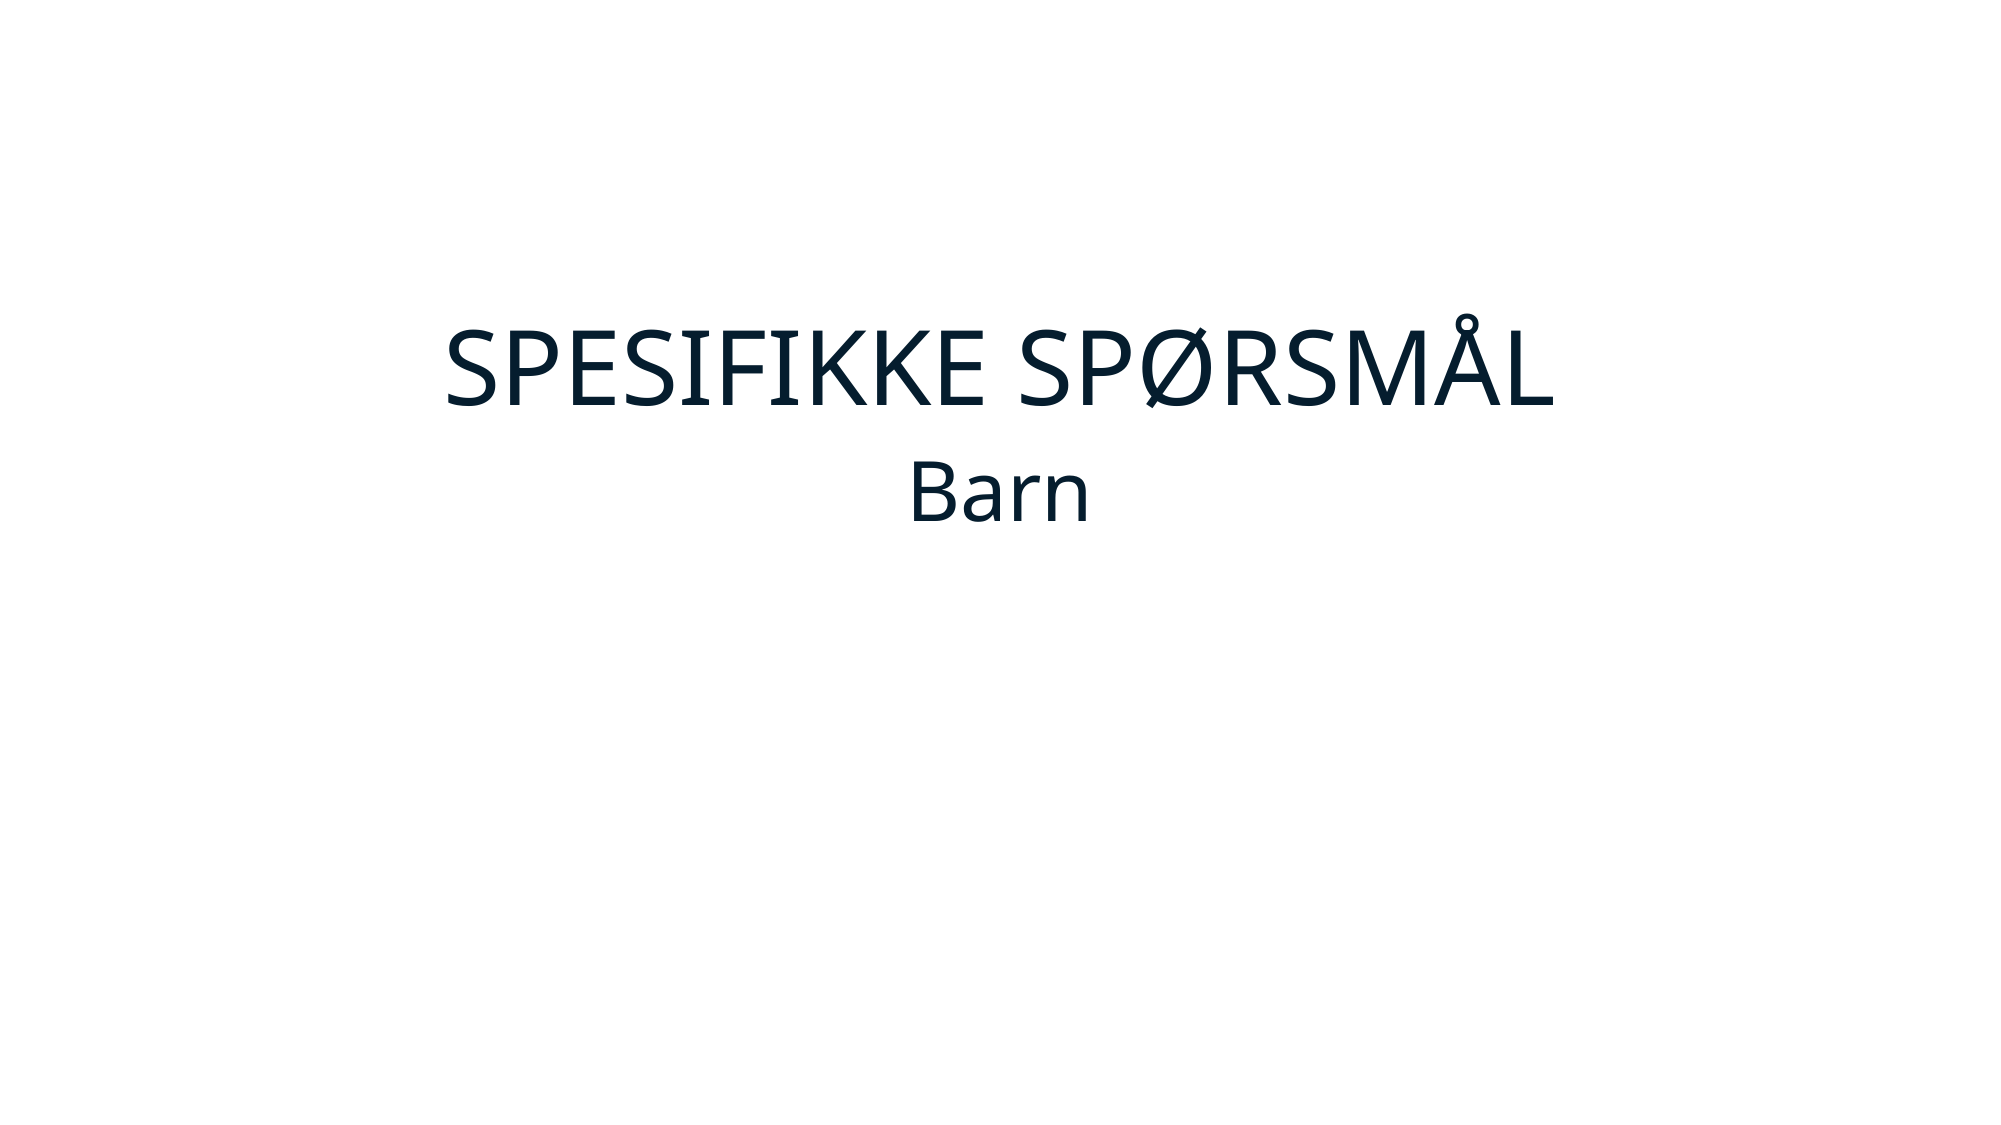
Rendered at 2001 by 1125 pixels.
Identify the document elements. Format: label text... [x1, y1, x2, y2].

list Spesifikke spørsmål [86, 87, 1914, 435]
list Barn [102, 468, 1898, 603]
